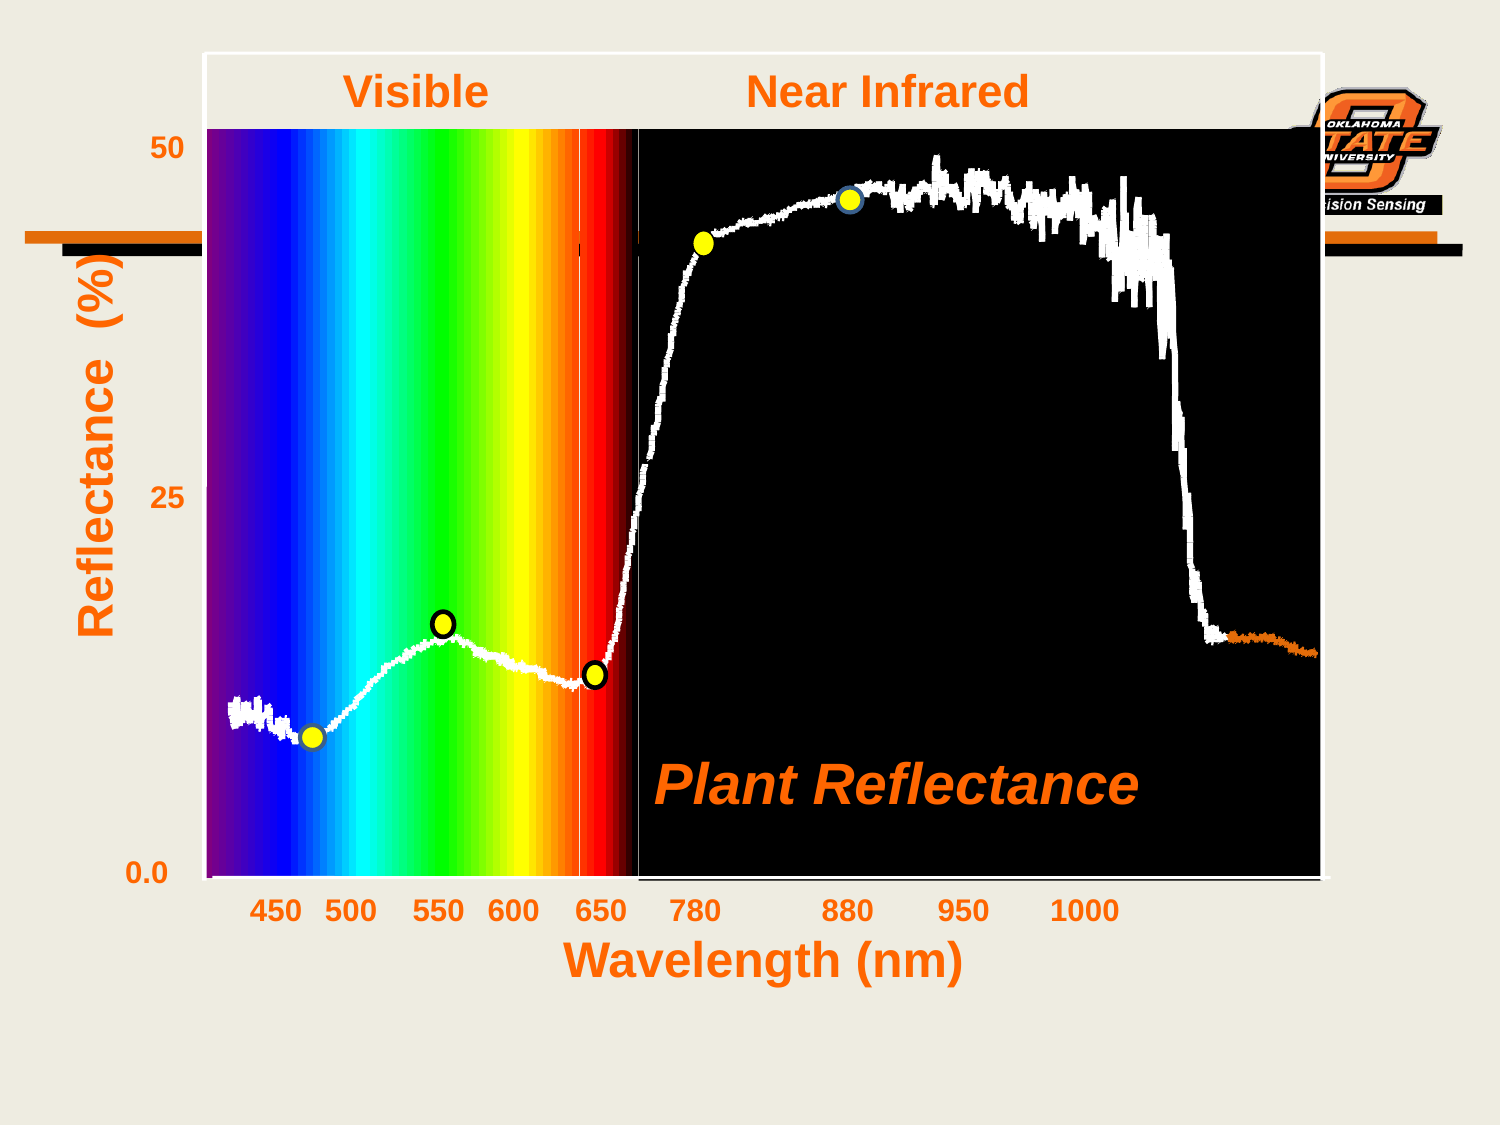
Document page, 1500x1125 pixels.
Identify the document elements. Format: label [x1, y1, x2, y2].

text_box [62, 52, 1331, 988]
picture [1331, 87, 1443, 215]
